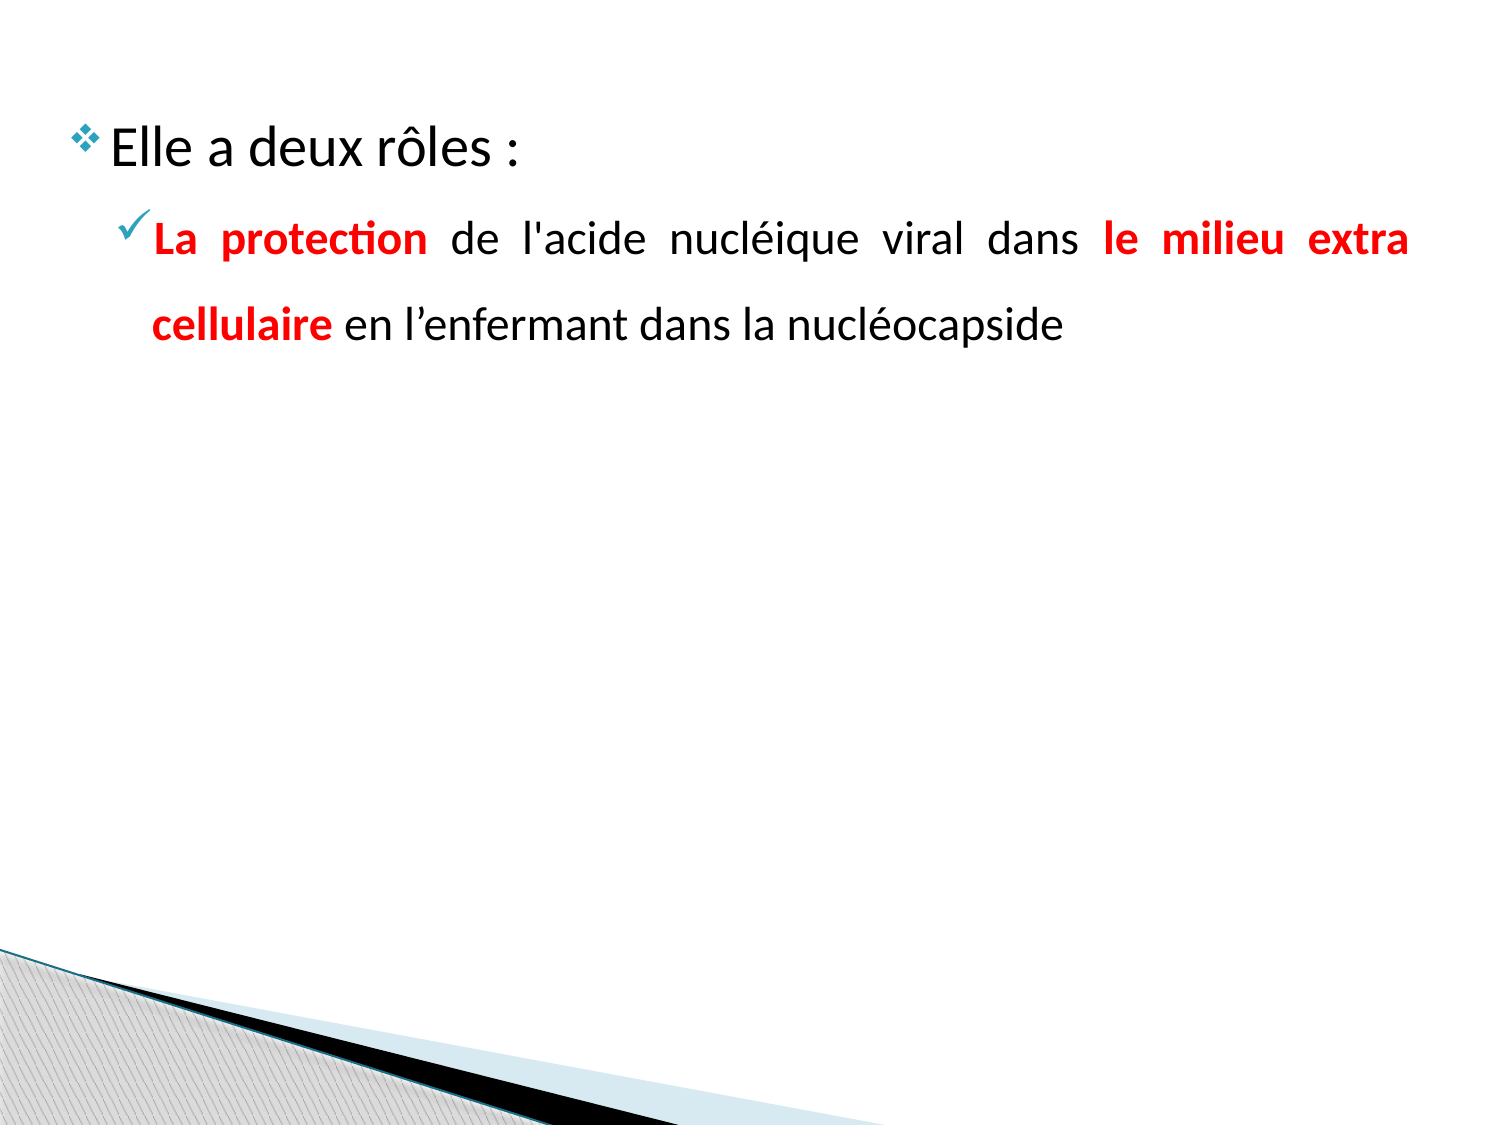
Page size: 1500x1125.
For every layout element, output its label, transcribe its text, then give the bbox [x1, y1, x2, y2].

list Elle a deux rôles : La protection de l'acide nucléique viral dans le milieu extra cellulaire en l’enfermant dans la nucléocapside [35, 65, 1425, 704]
